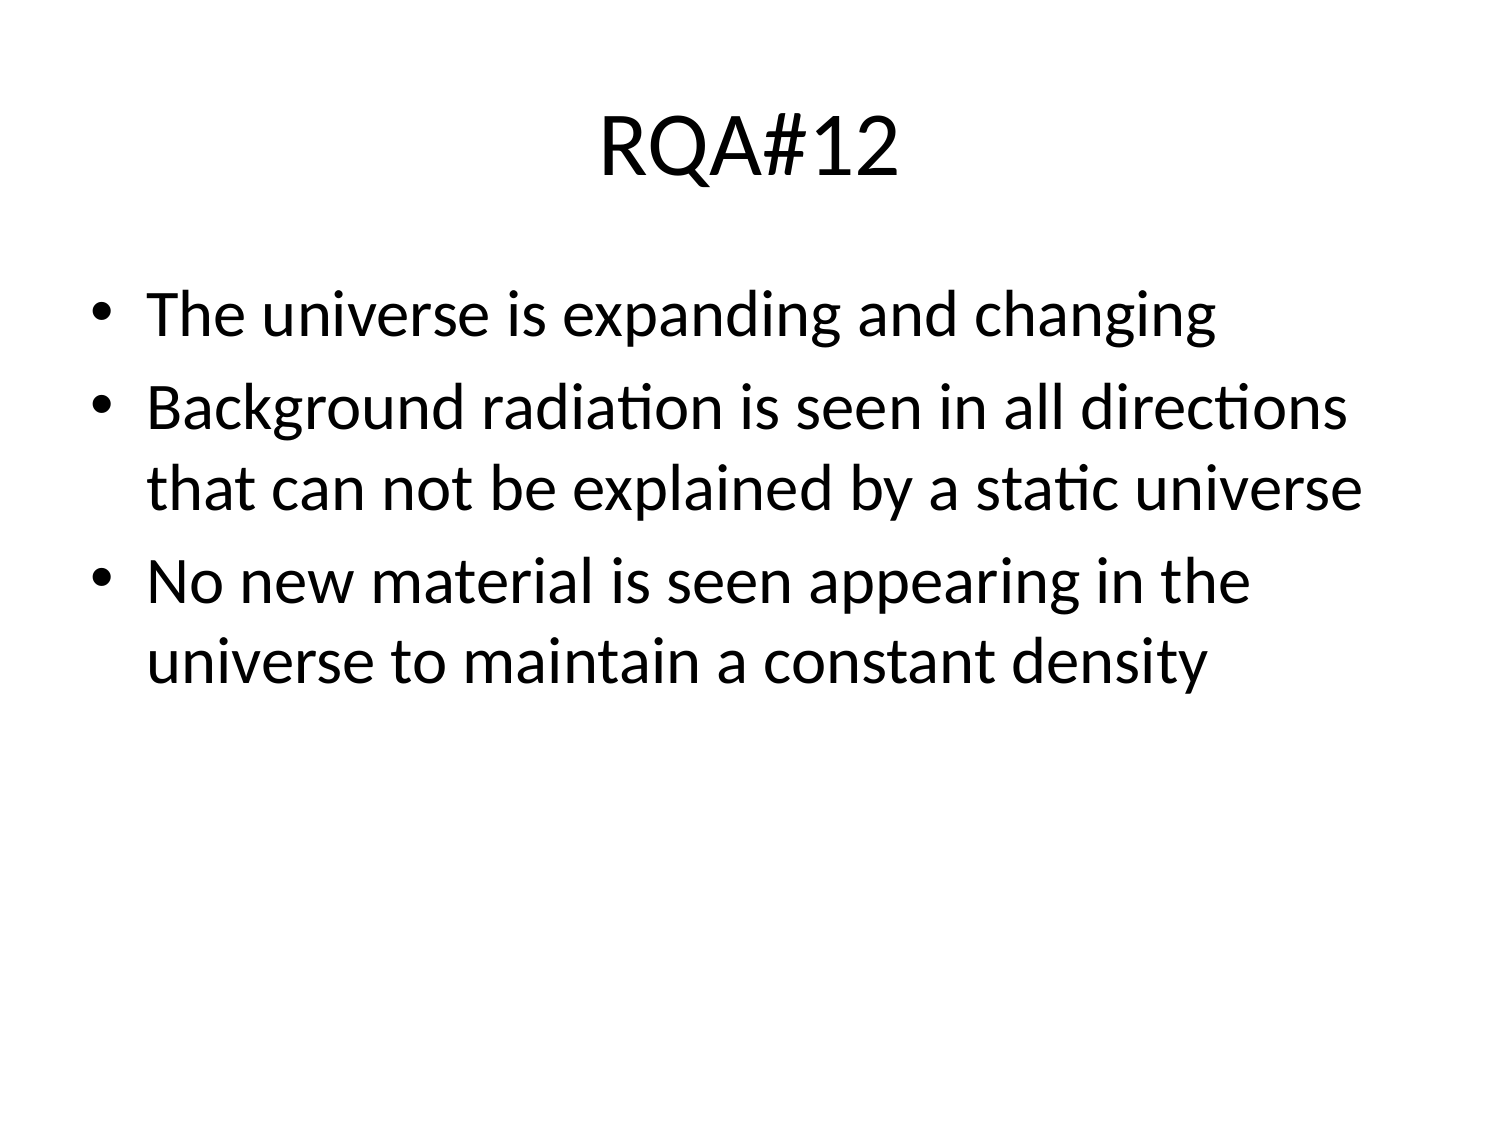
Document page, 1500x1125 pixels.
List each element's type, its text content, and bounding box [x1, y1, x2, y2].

title RQA#12 [75, 45, 1425, 233]
list The universe is expanding and changing Background radiation is seen in all directions that can not be explained by a static universe No new material is seen appearing in the universe to maintain a constant density [75, 262, 1425, 1005]
